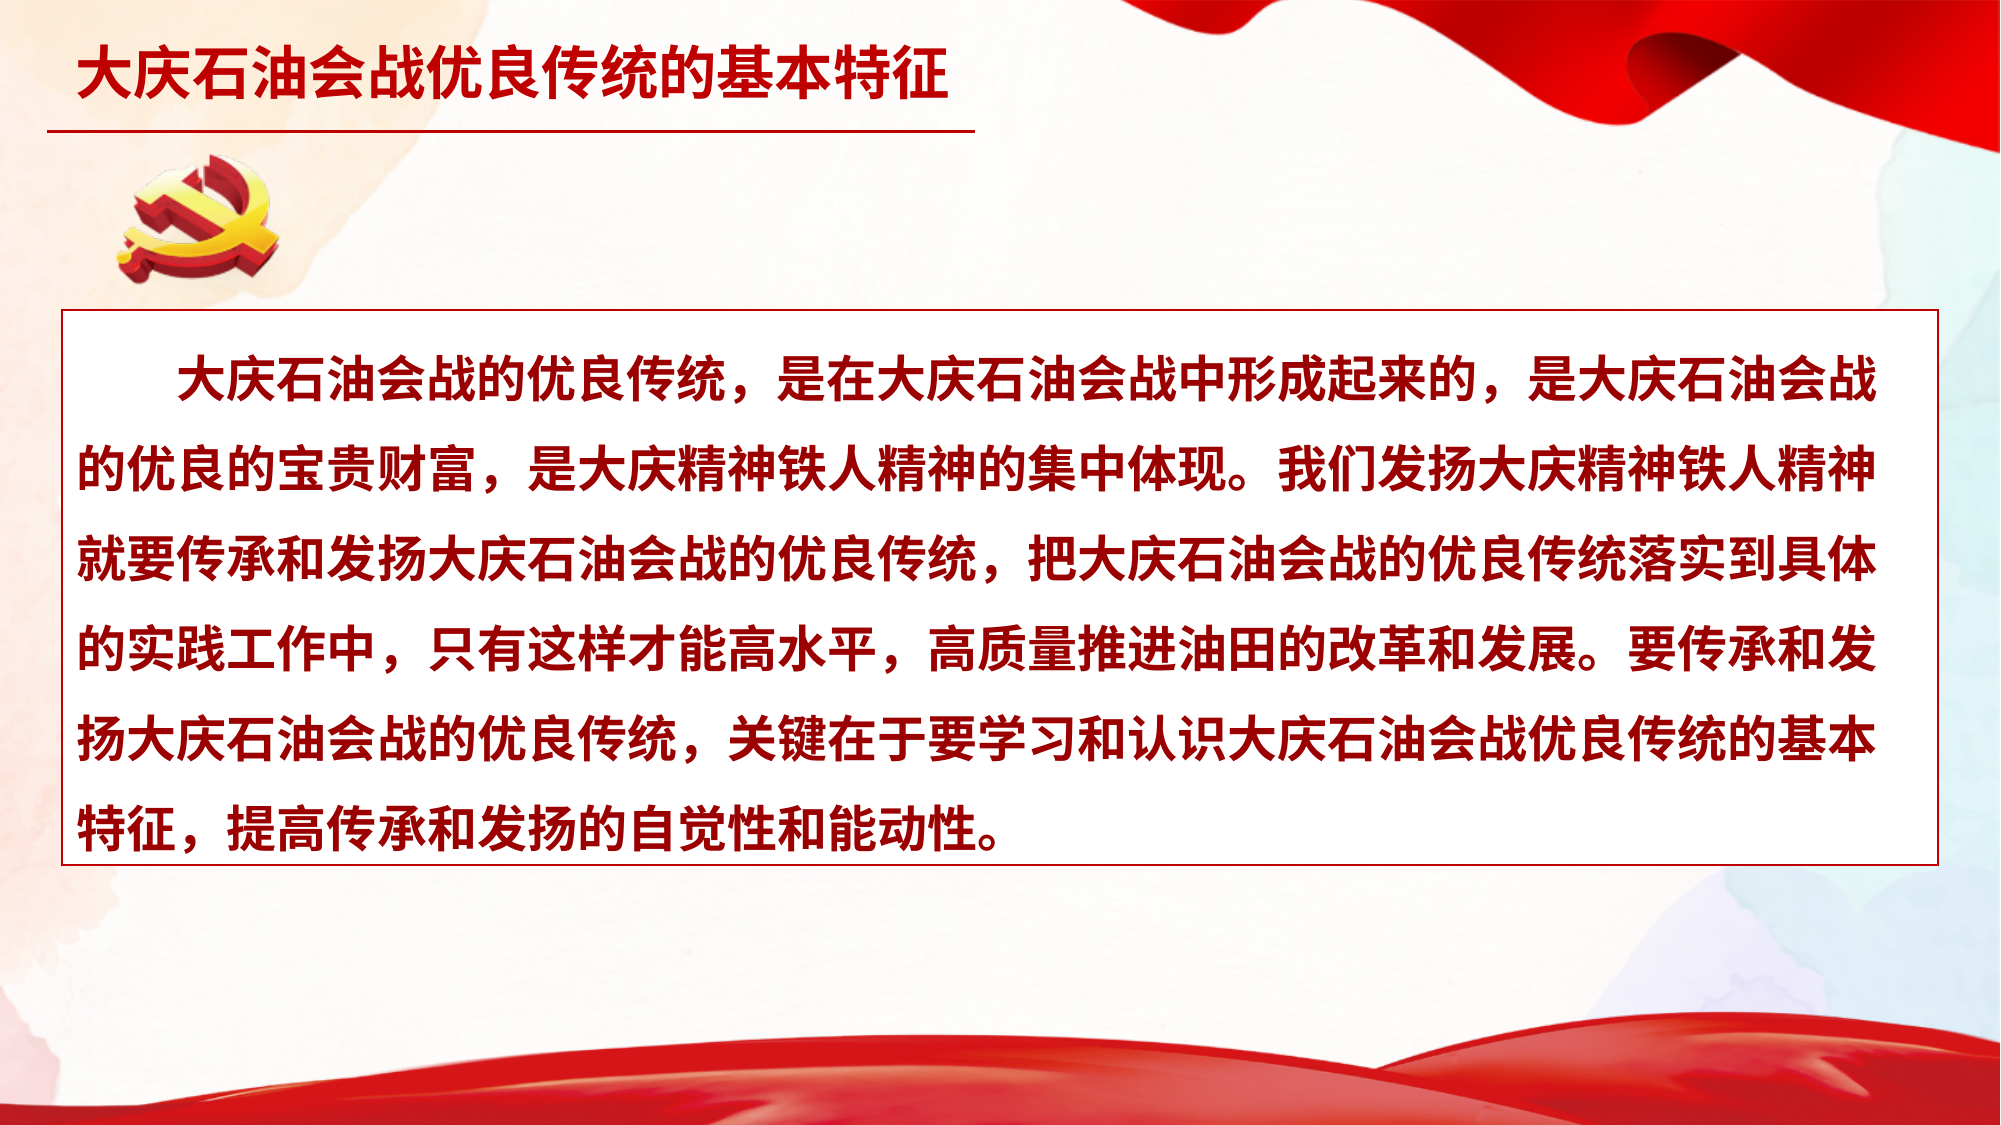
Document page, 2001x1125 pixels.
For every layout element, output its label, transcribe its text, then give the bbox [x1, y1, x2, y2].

picture [0, 0, 2000, 1125]
text_box 大庆石油会战的优良传统，是在大庆石油会战中形成起来的，是大庆石油会战的优良的宝贵财富，是大庆精神铁人精神的集中体现。我们发扬大庆精神铁人精神就要传承和发扬大庆石油会战的优良传统，把大庆石油会战的优良传统落实到具体的实践工作中，只有这样才能高水平，高质量推进油田的改革和发展。要传承和发扬大庆石油会战的优良传统，关键在于要学习和认识大庆石油会战优良传统的基本特征，提高传承和发扬的自觉性和能动性。 [61, 309, 1939, 866]
text_box 大庆石油会战优良传统的基本特征 [61, 28, 965, 114]
